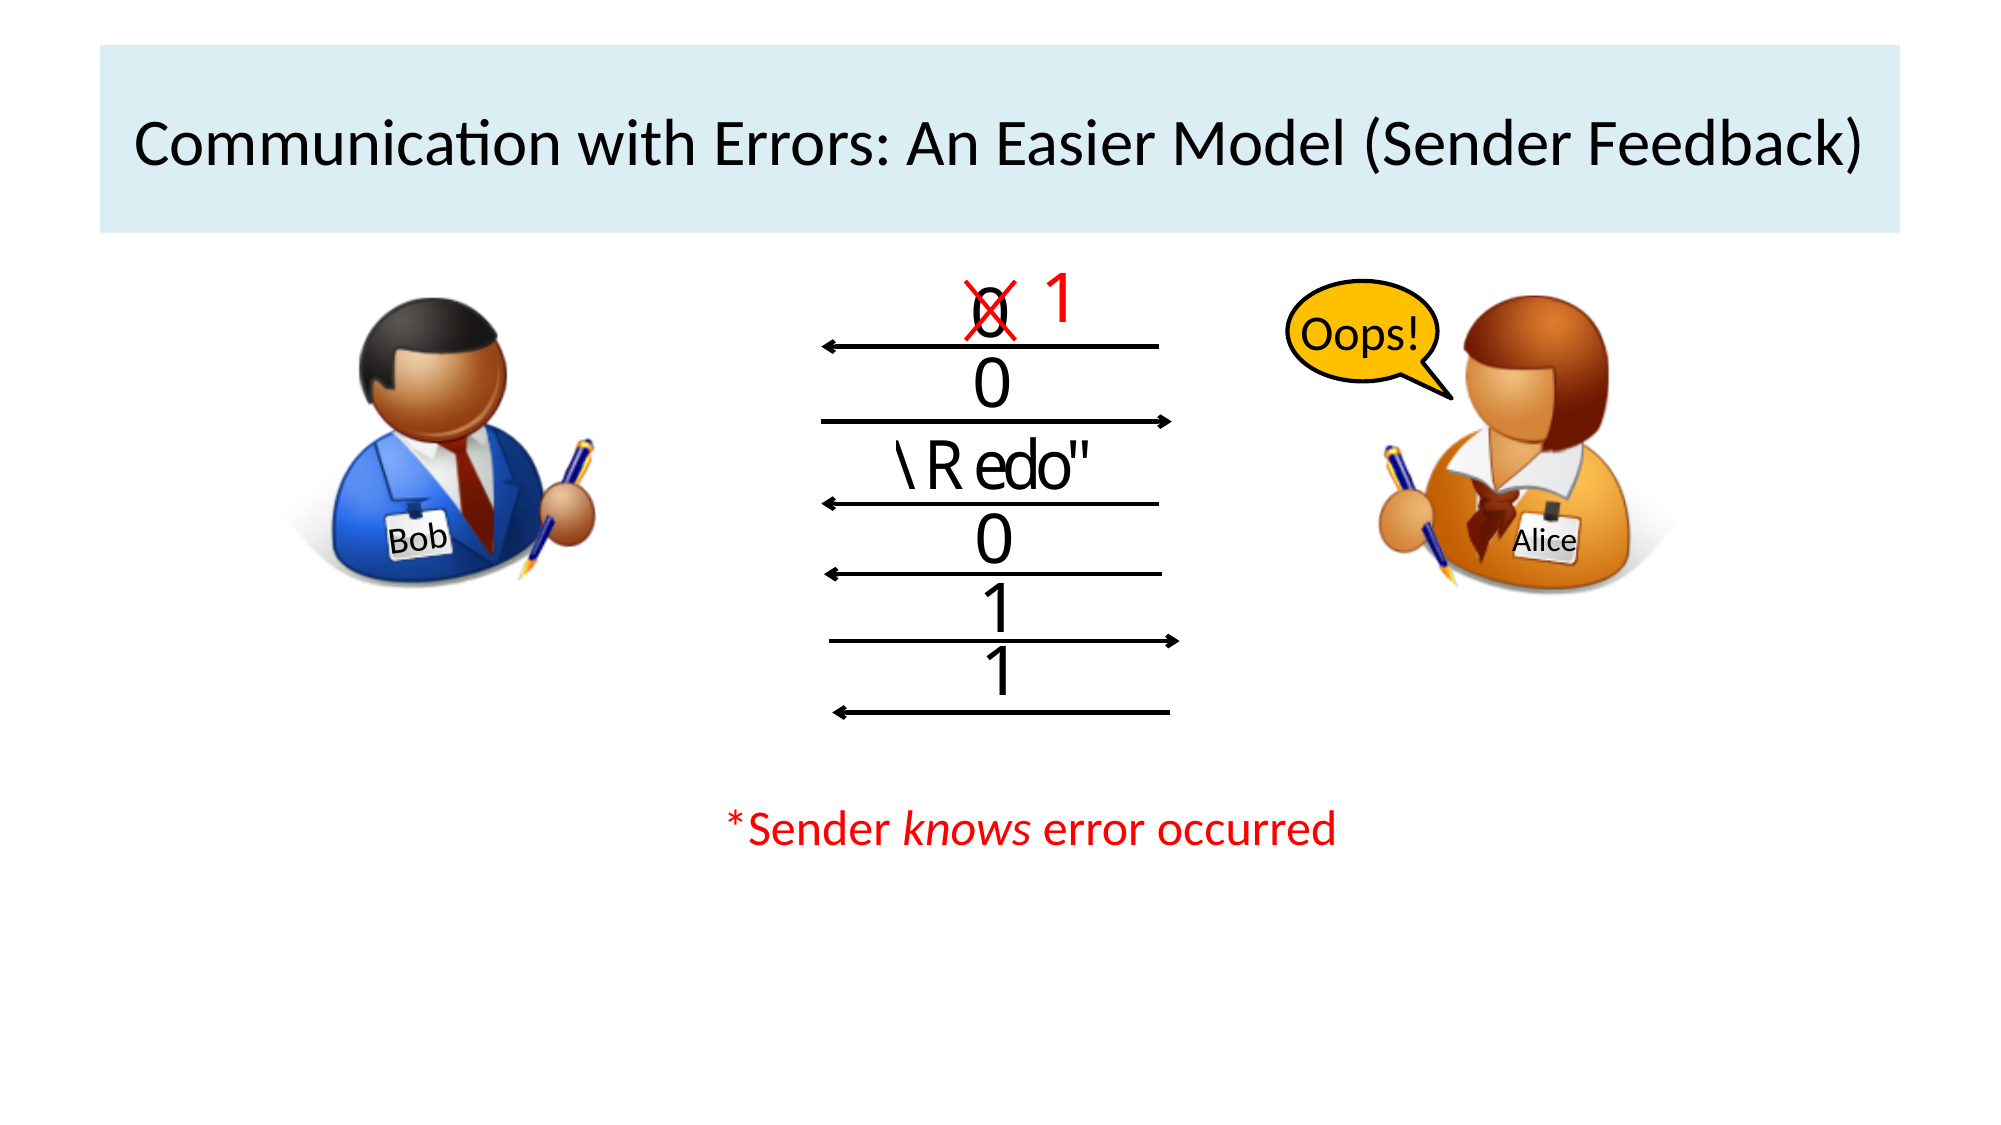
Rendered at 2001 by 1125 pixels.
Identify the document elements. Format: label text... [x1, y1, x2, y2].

picture [1037, 271, 1076, 329]
picture [970, 355, 1015, 414]
picture [1347, 292, 1675, 620]
picture [278, 280, 616, 608]
title Communication with Errors: An Easier Model (Sender Feedback) [99, 45, 1900, 233]
picture [896, 432, 1097, 497]
text_box Oops! [1285, 293, 1345, 369]
text_box [1309, 369, 1342, 382]
picture [972, 512, 1017, 570]
text_box *Sender knows error occurred [708, 787, 1353, 863]
picture [977, 645, 1016, 702]
text_box [1309, 278, 1412, 293]
picture [975, 581, 1014, 639]
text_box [965, 280, 1016, 341]
